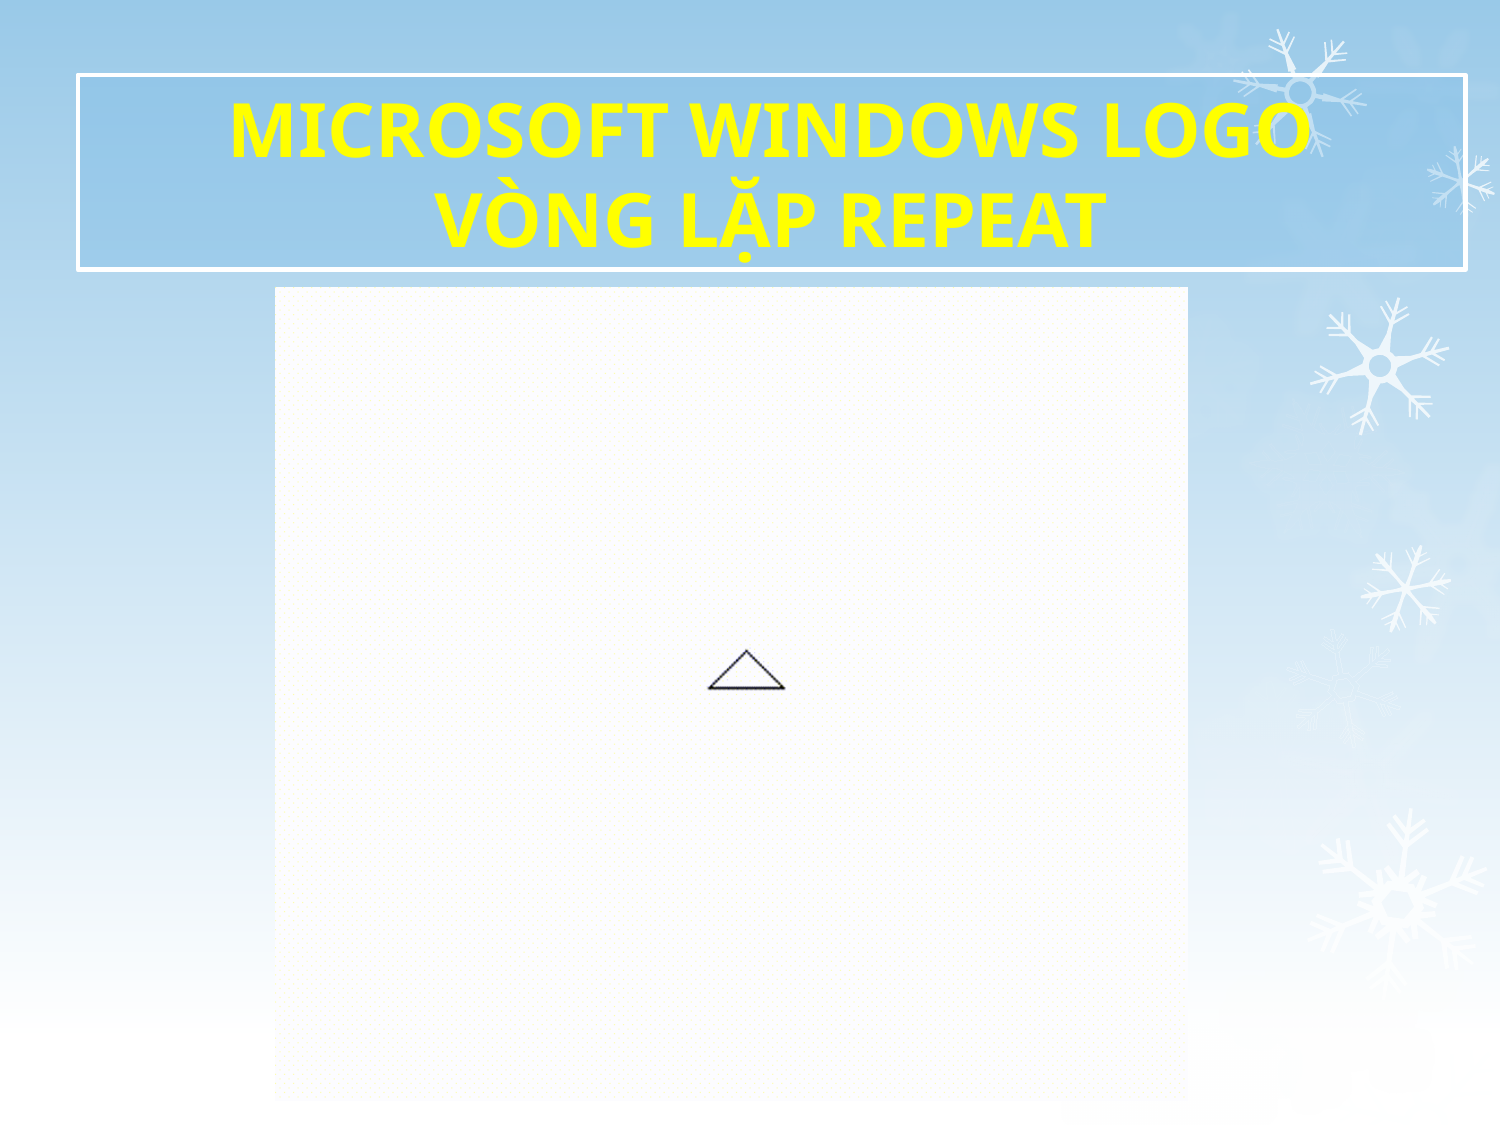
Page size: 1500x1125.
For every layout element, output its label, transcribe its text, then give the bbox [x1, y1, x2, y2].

text_box MICROSOFT WINDOWS LOGO VÒNG LẶP REPEAT [76, 73, 1468, 272]
picture [274, 286, 1188, 1102]
